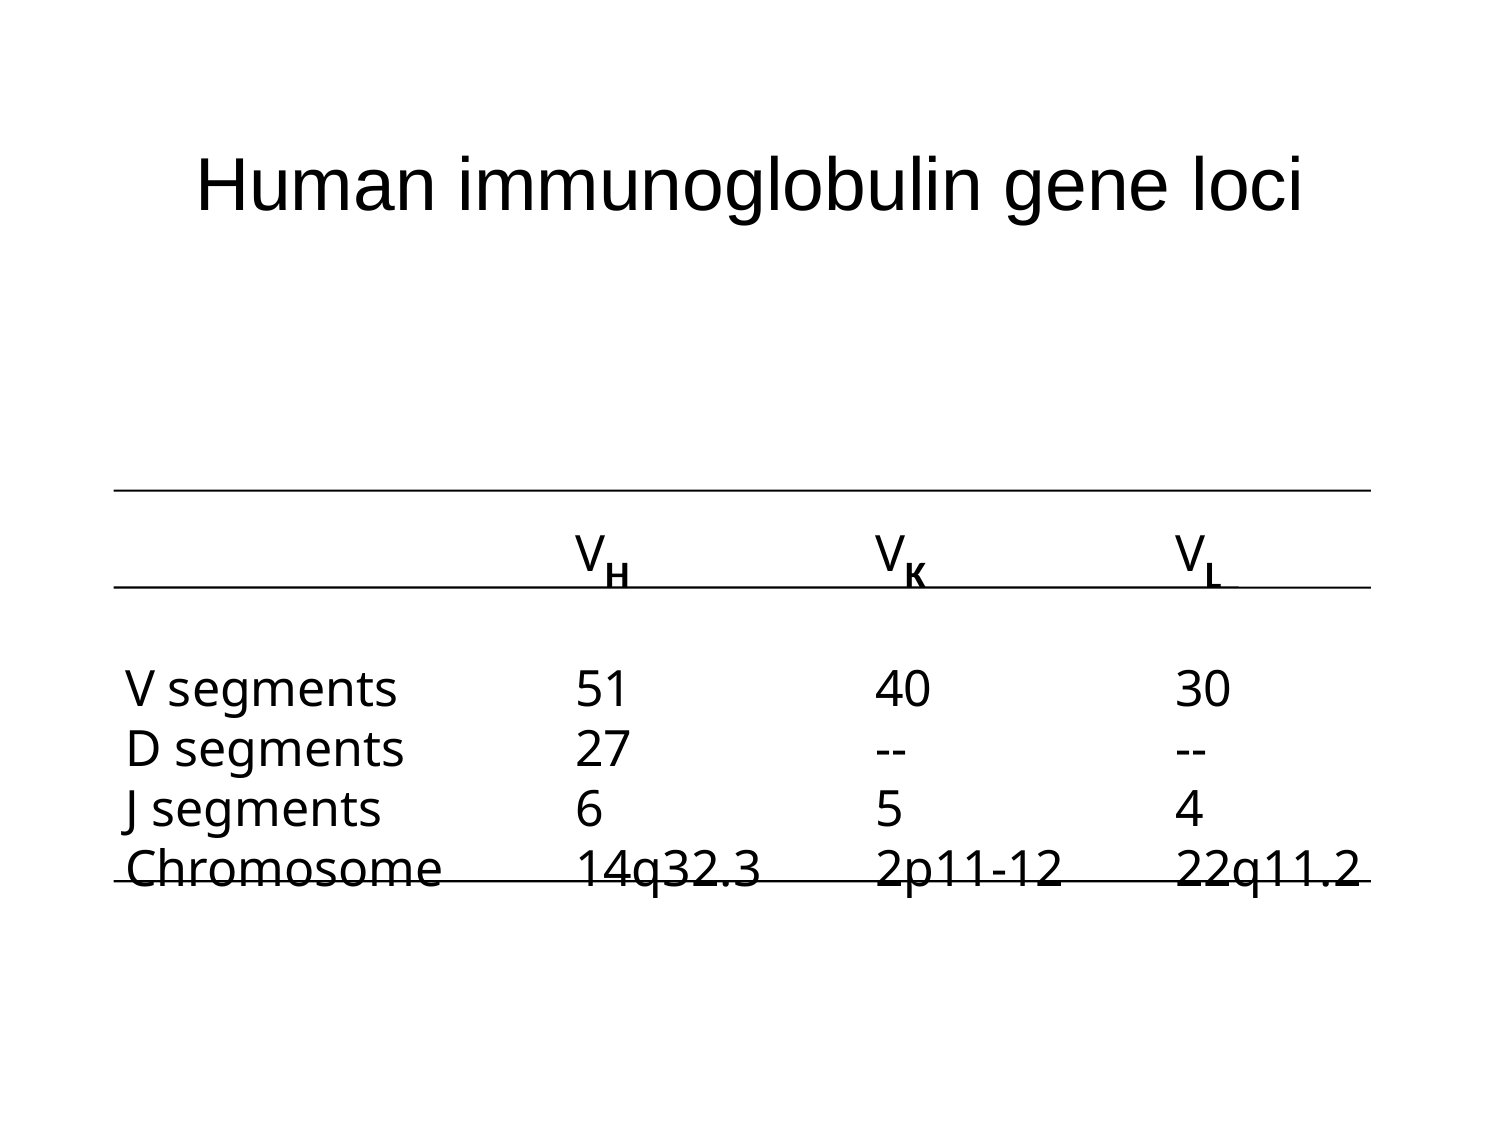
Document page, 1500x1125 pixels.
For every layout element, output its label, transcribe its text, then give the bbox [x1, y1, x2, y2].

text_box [106, 490, 1381, 882]
title Human immunoglobulin gene loci [75, 45, 1425, 233]
